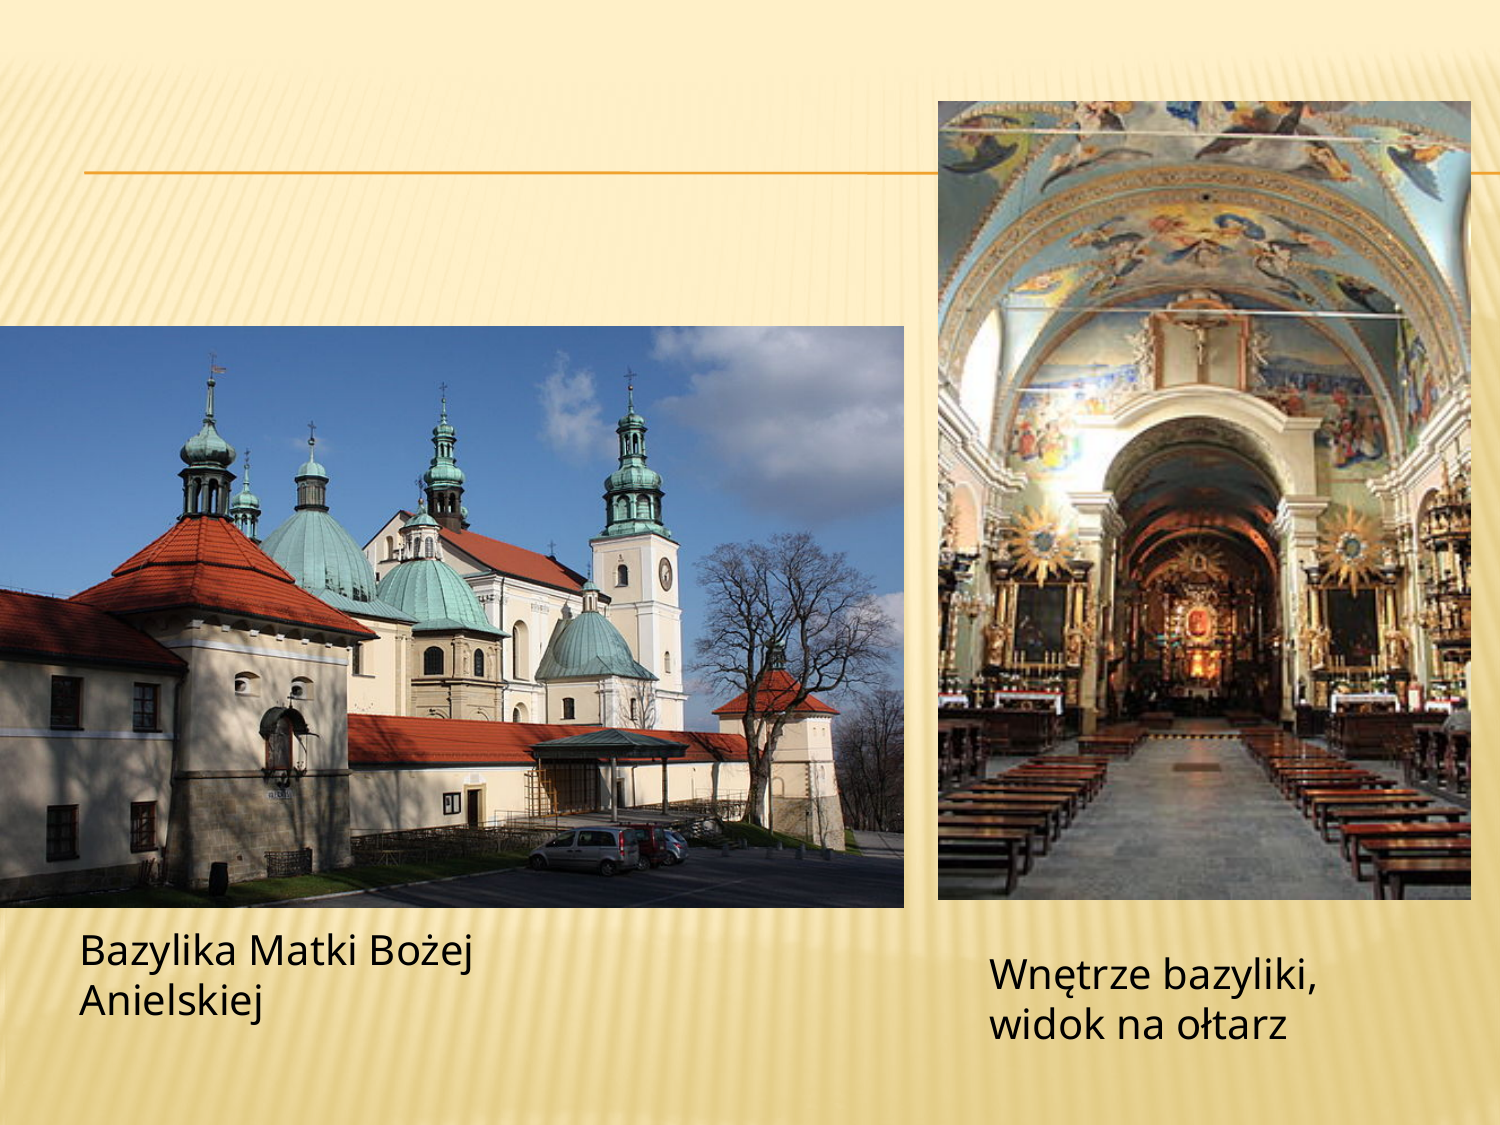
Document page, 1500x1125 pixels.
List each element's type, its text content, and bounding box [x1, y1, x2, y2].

picture [0, 325, 904, 909]
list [938, 101, 1471, 900]
text_box Wnętrze bazyliki, widok na ołtarz [974, 940, 1376, 1056]
text_box Bazylika Matki Bożej Anielskiej [64, 926, 502, 1032]
